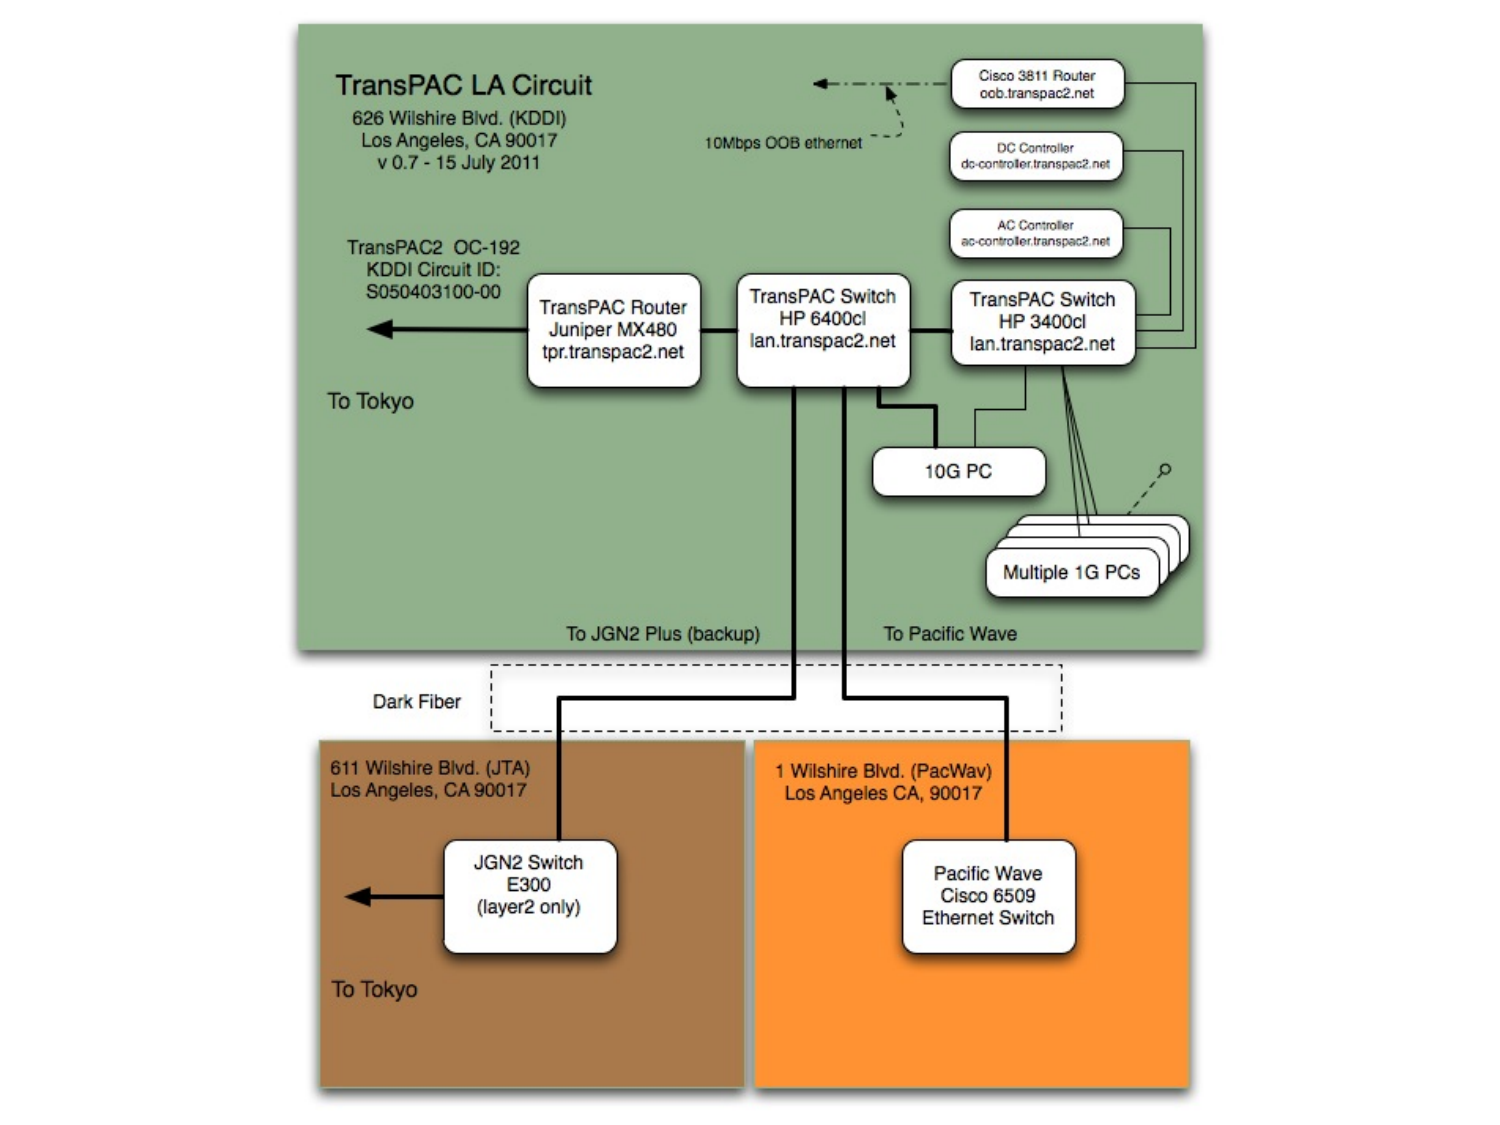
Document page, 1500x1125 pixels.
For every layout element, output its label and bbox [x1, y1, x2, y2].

picture [266, 0, 1234, 1125]
